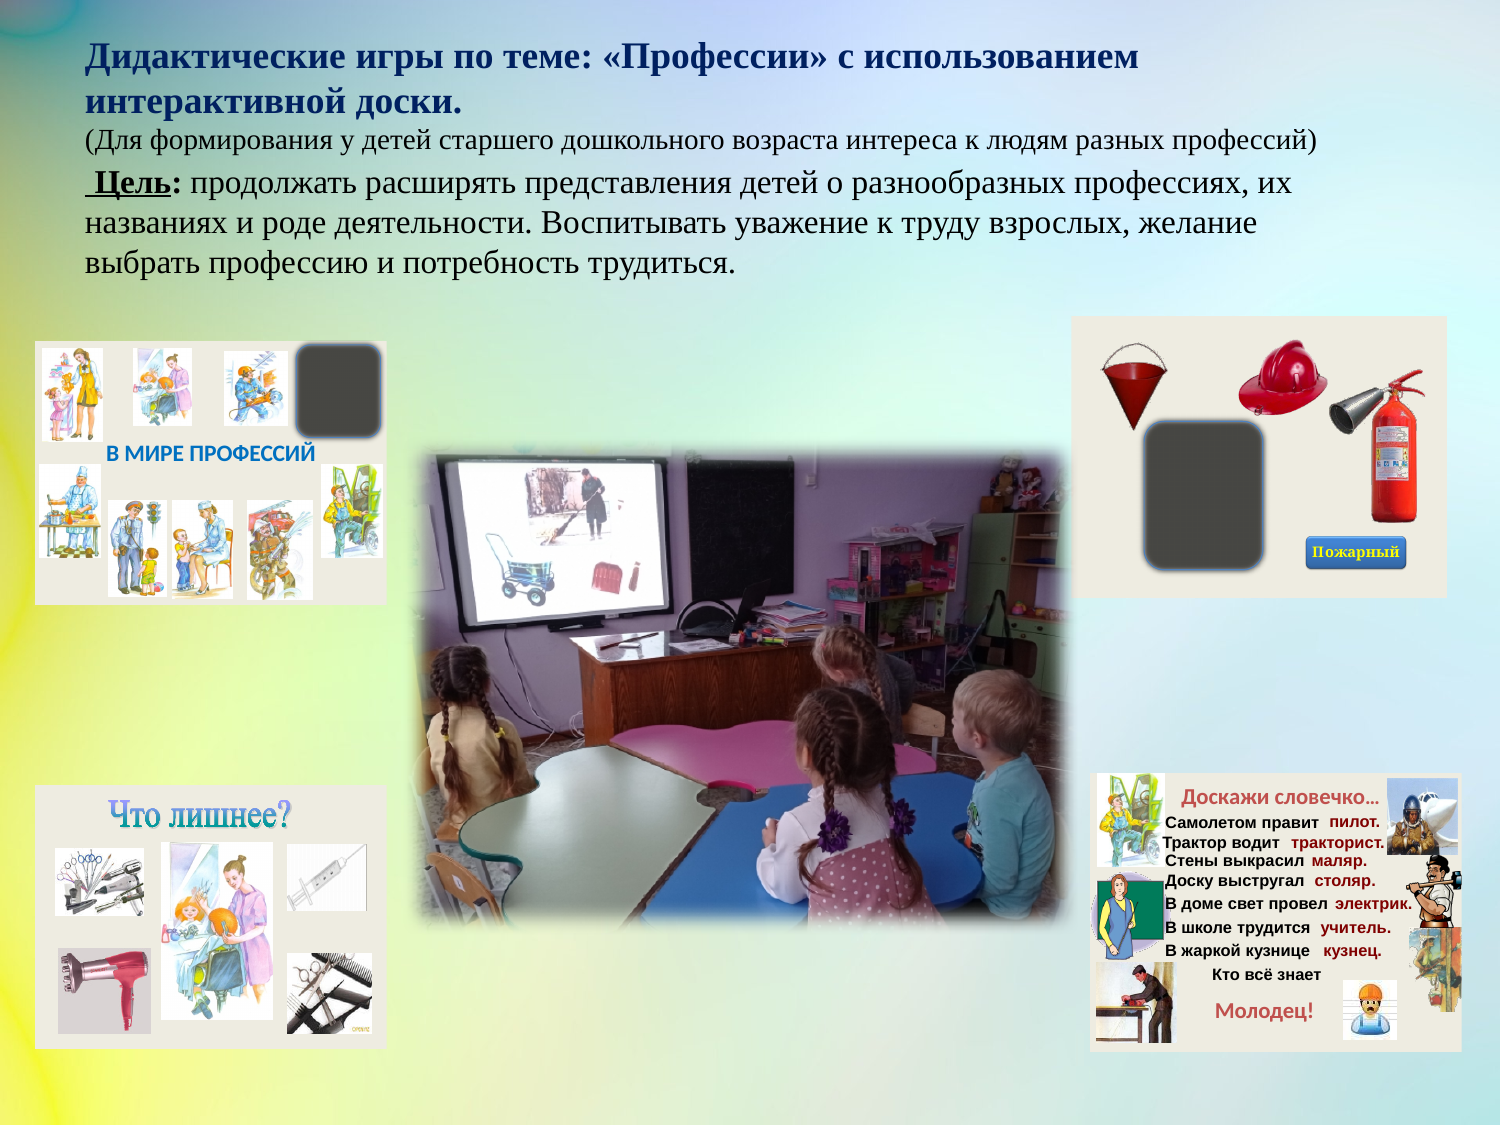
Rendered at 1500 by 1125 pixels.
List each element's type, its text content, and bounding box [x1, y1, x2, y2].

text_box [34, 340, 387, 605]
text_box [1089, 773, 1462, 1052]
text_box Дидактические игры по теме: «Профессии» с использованием интерактивной доски. (Для формирования у детей старшего дошкольного возраста интереса к людям разных профессий) Цель: продолжать расширять представления детей о разнообразных профессиях, их названиях и роде деятельности. Воспитывать уважение к труду взрослых, желание выбрать профессию и потребность трудиться. [70, 23, 1395, 288]
picture [0, 1, 1500, 1125]
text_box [1071, 316, 1447, 598]
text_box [34, 784, 387, 1050]
